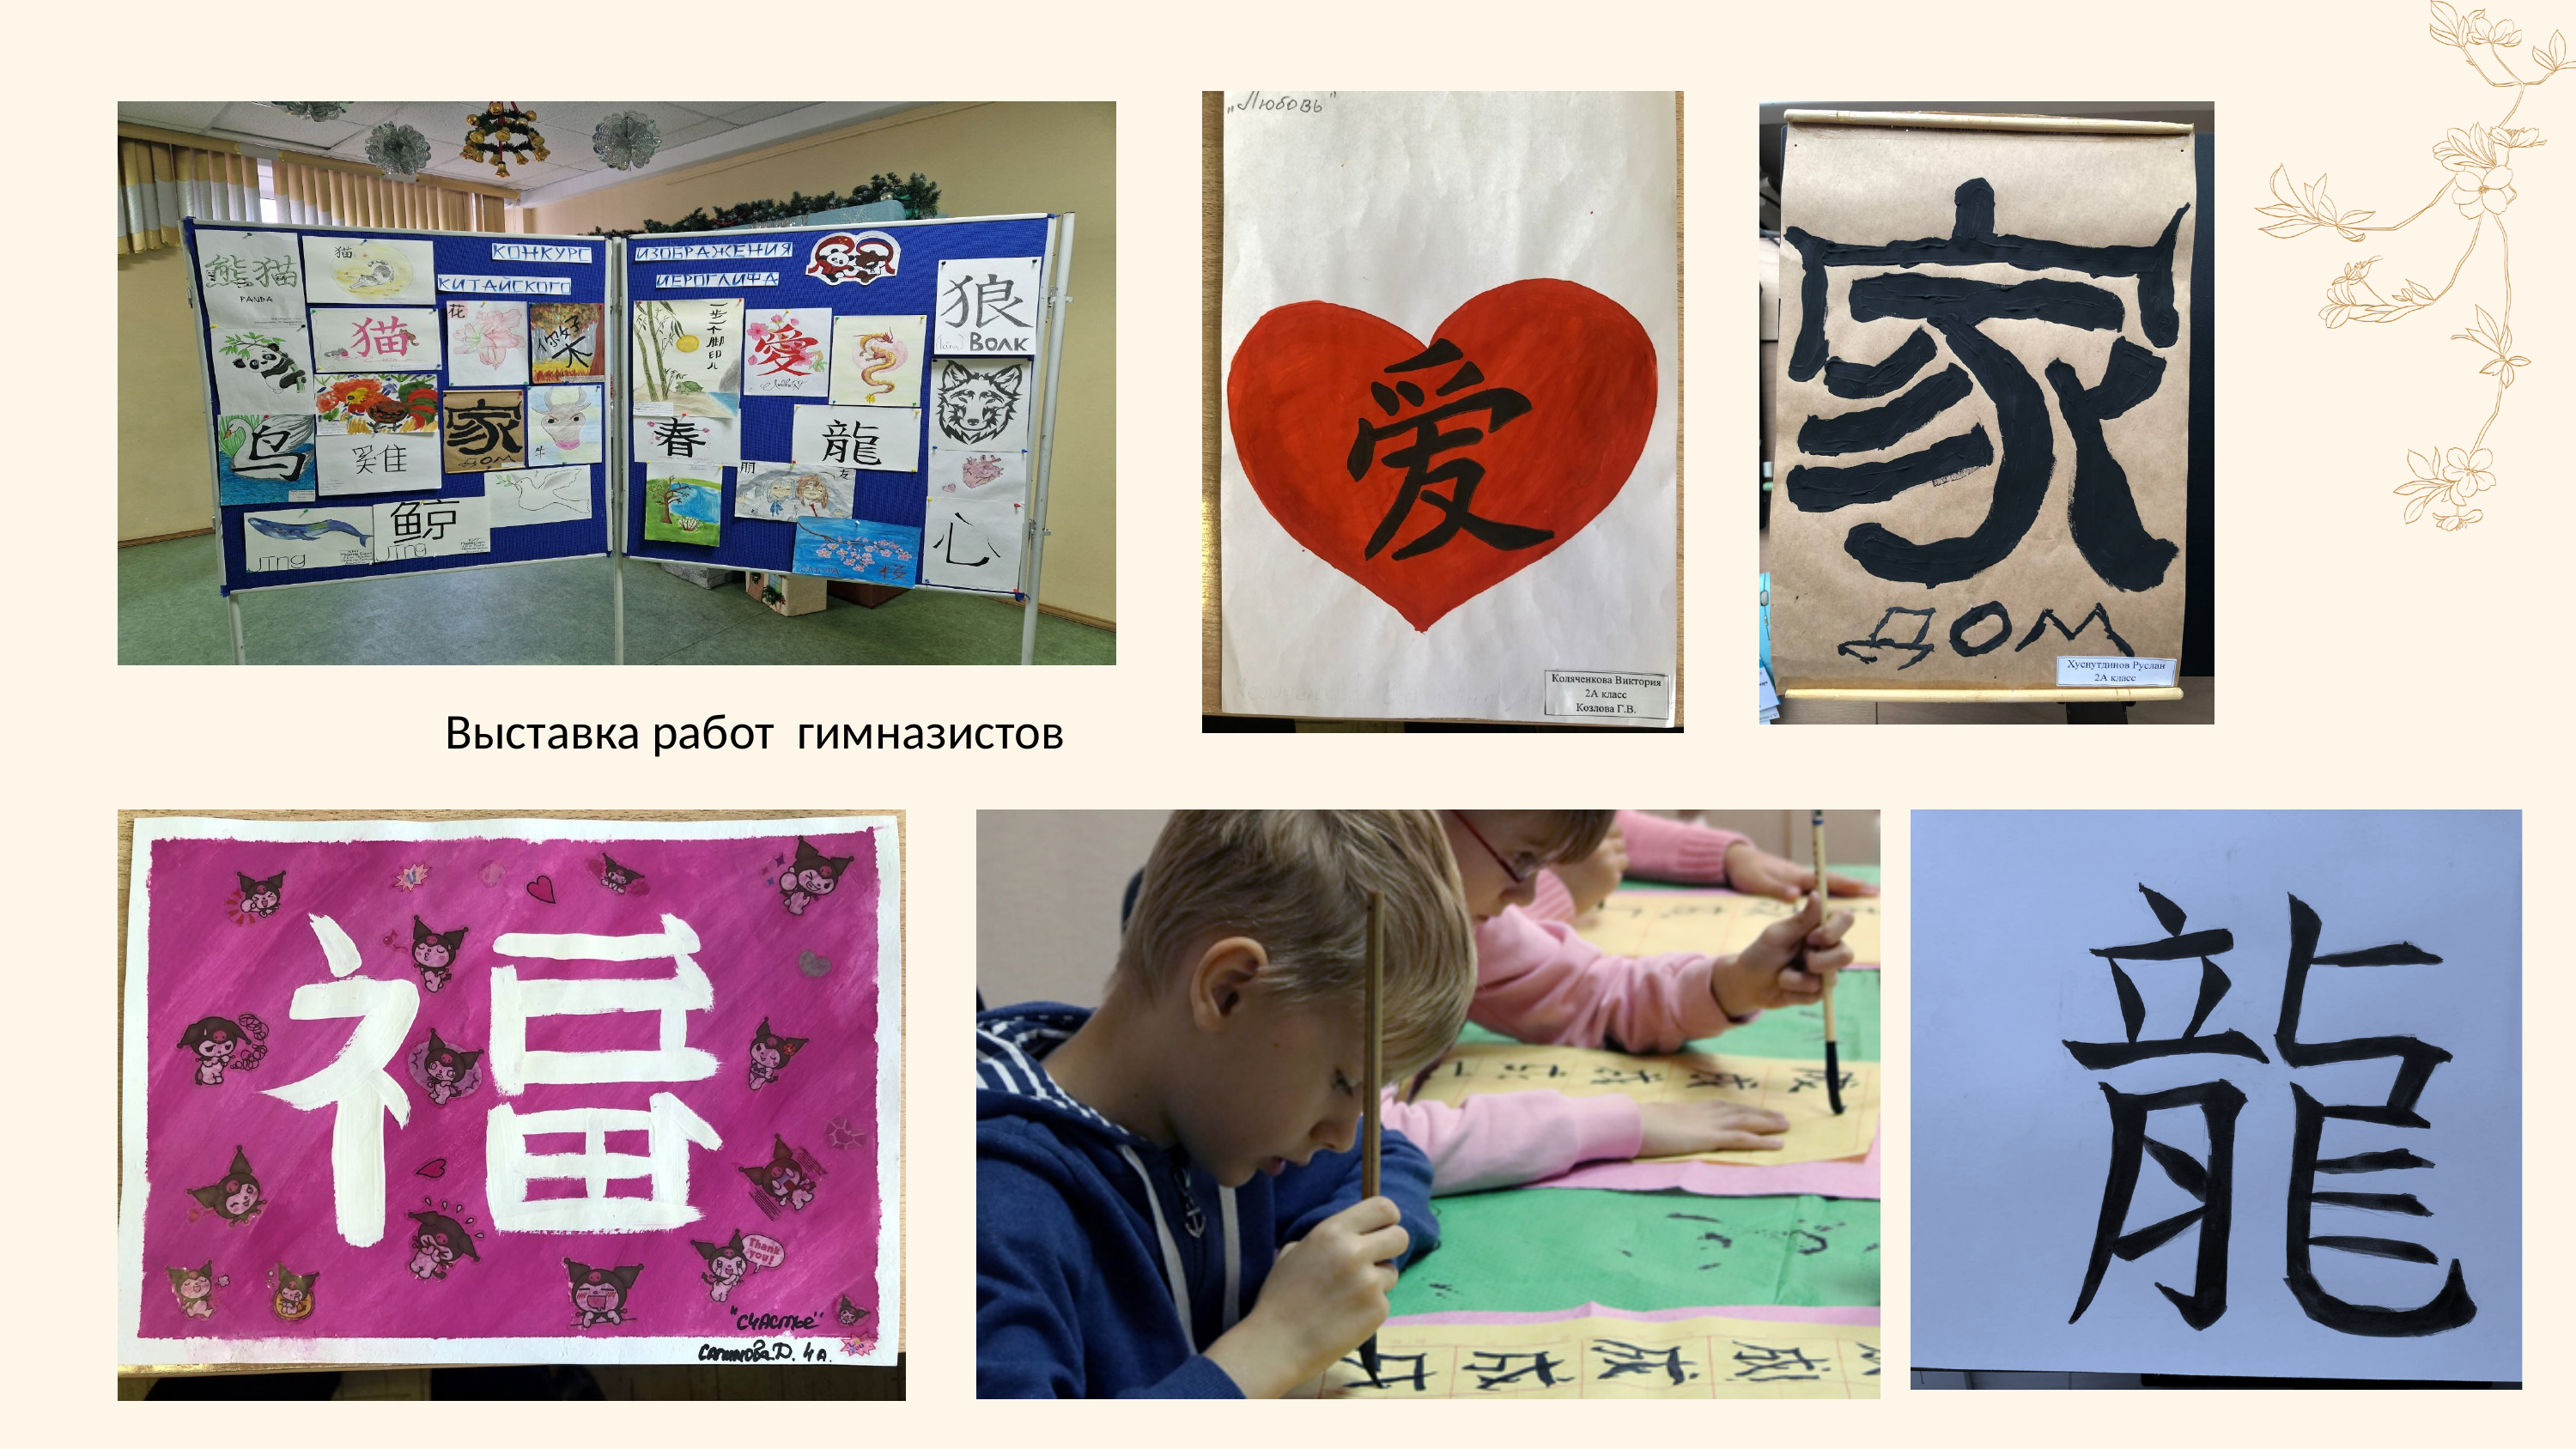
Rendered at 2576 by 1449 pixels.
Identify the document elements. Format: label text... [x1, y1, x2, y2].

picture [1759, 101, 2215, 724]
picture [118, 101, 1117, 666]
picture [1910, 809, 2523, 1390]
picture [976, 809, 1880, 1399]
text_box [2254, 0, 2576, 531]
picture [118, 809, 906, 1401]
picture [1201, 90, 1684, 733]
text_box Выставка работ гимназистов [432, 692, 1078, 765]
